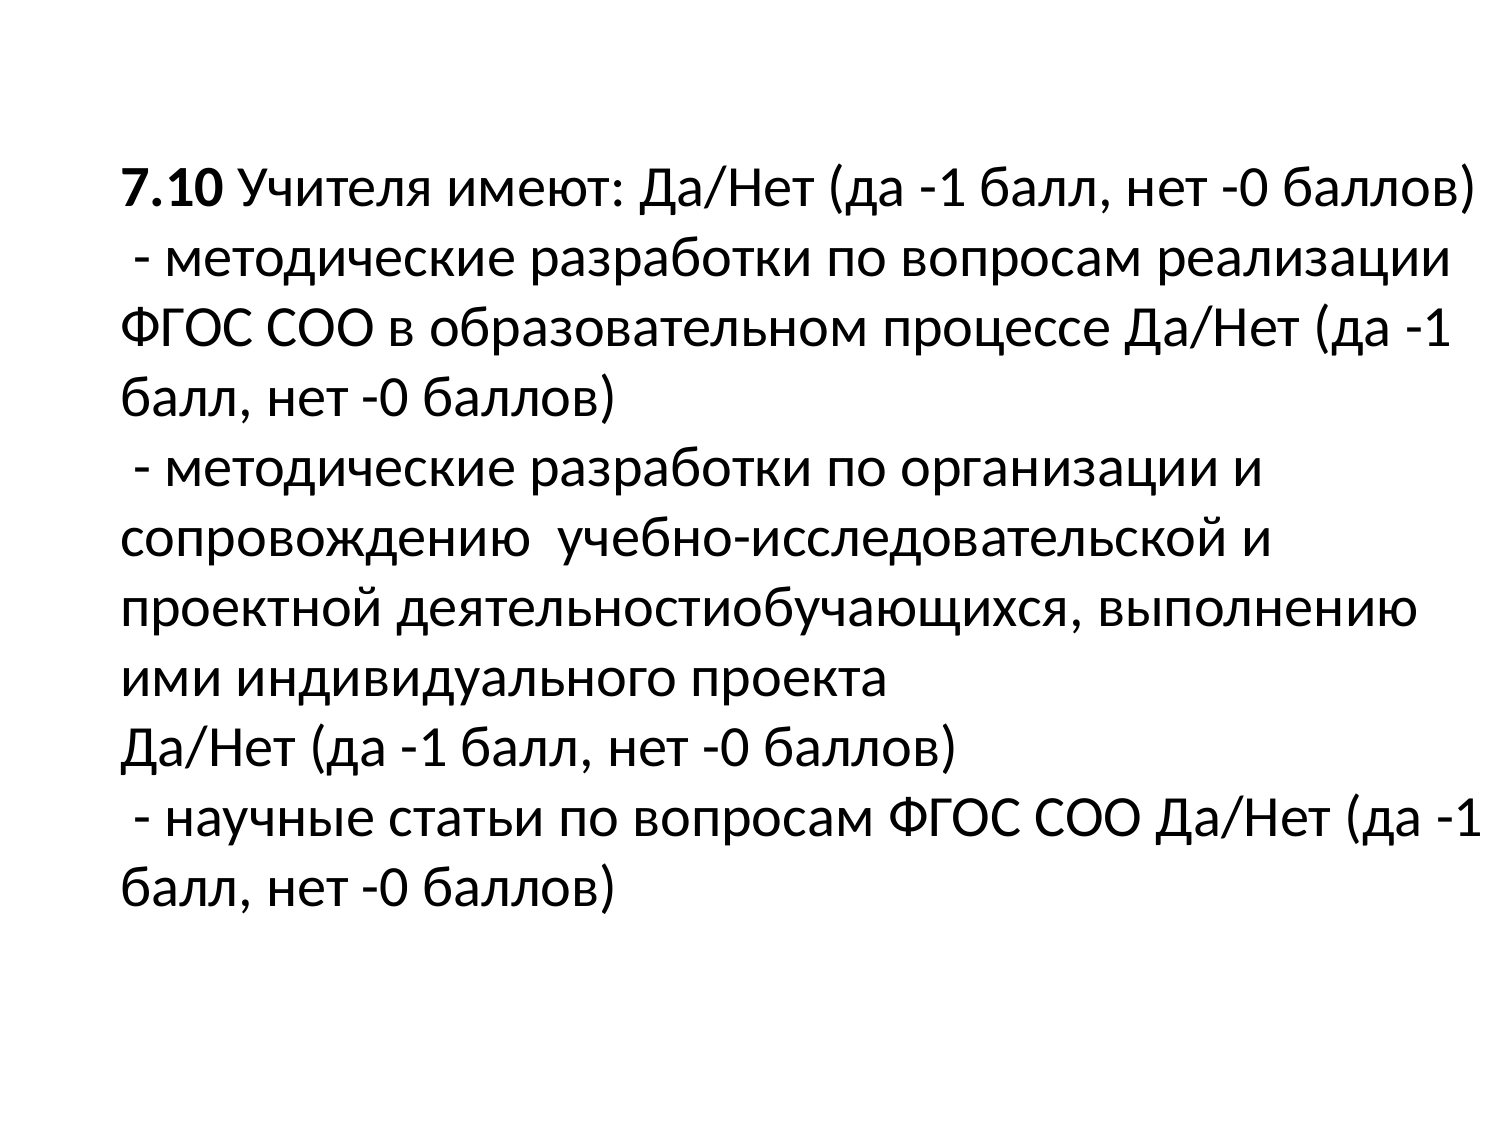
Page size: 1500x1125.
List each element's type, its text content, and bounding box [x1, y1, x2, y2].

text_box 7.10 Учителя имеют: Да/Нет (да -1 балл, нет -0 баллов) - методические разработки по вопросам реализации ФГОС СОО в образовательном процессе Да/Нет (да -1 балл, нет -0 баллов) - методические разработки по организации и сопровождению учебно-исследовательской и проектной деятельностиобучающихся, выполнению ими индивидуального проекта Да/Нет (да -1 балл, нет -0 баллов) - научные статьи по вопросам ФГОС СОО Да/Нет (да -1 балл, нет -0 баллов) [105, 140, 1500, 926]
